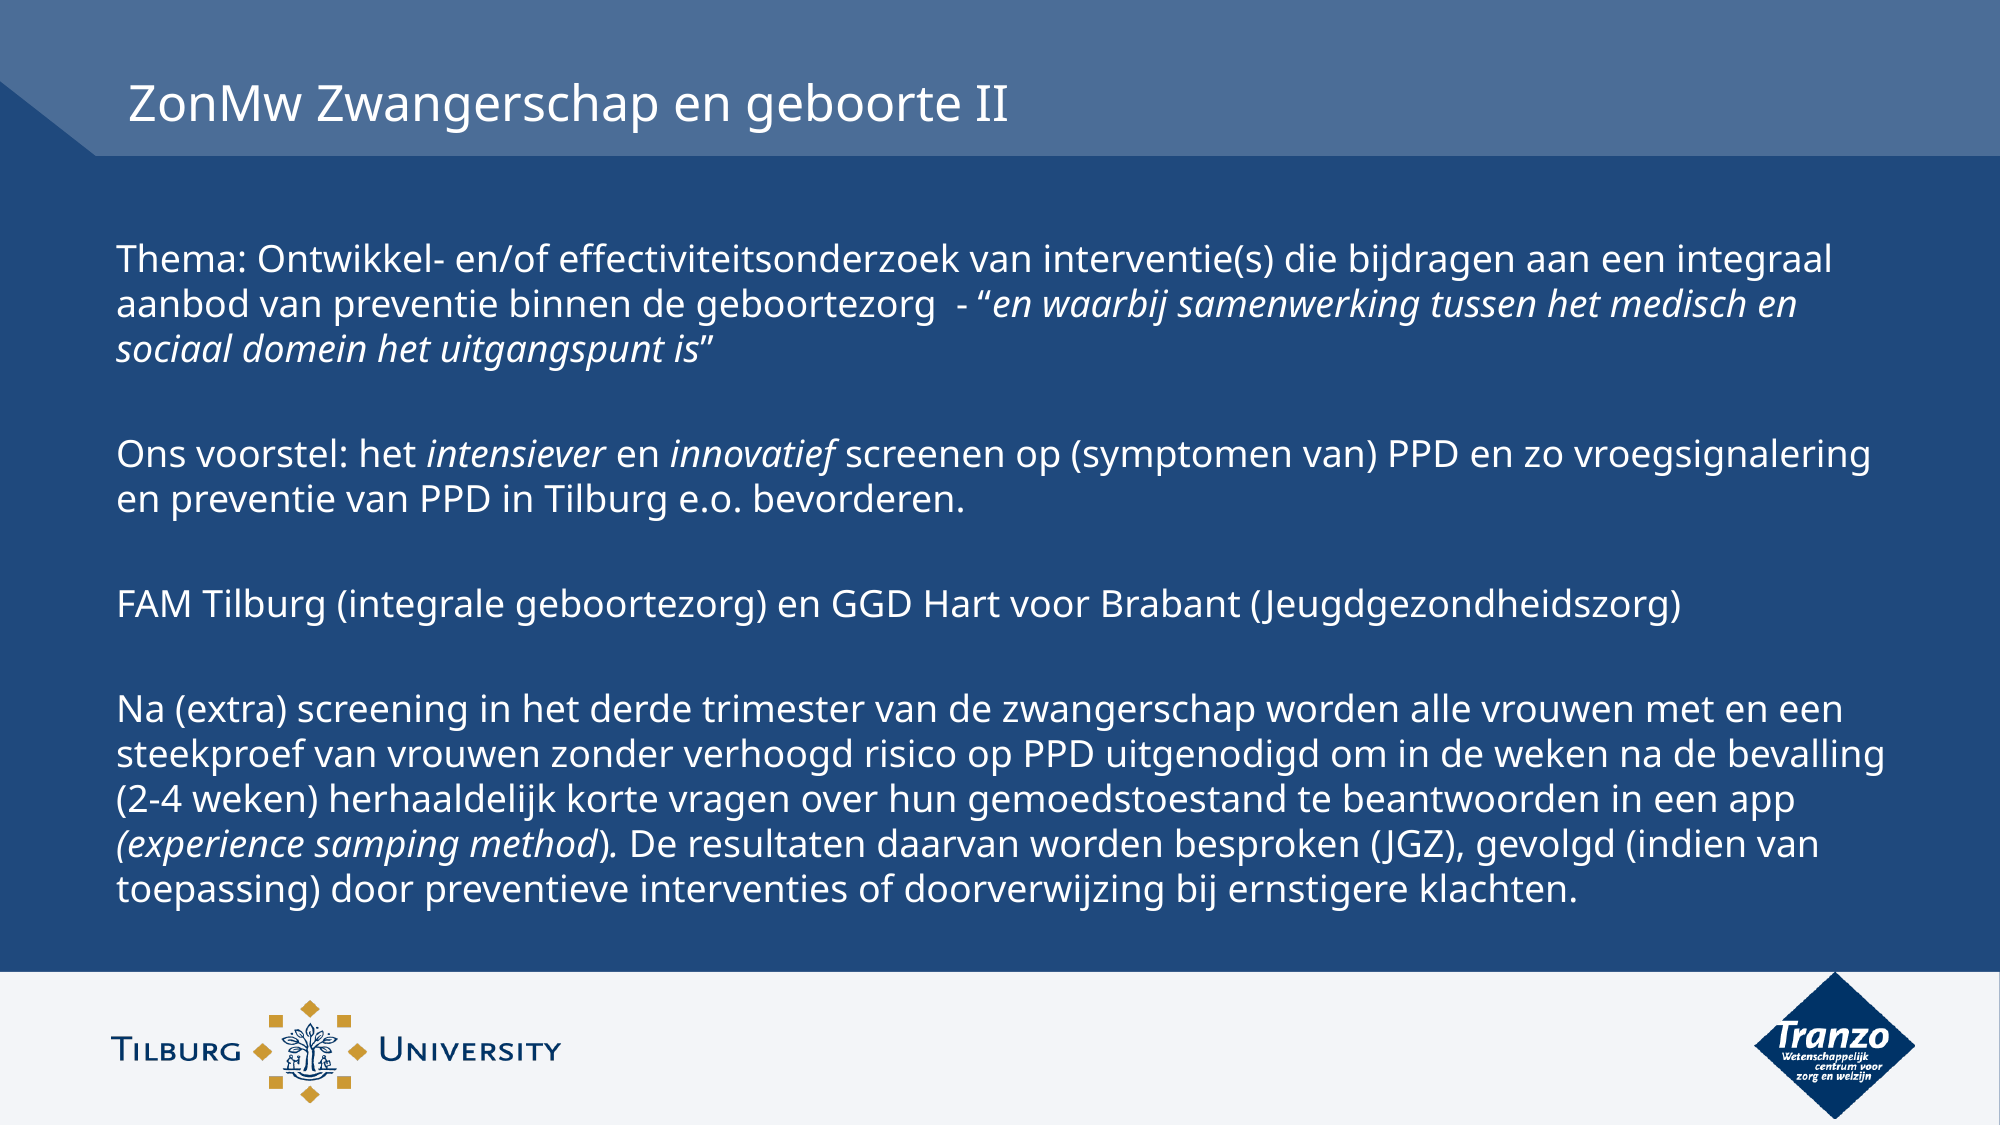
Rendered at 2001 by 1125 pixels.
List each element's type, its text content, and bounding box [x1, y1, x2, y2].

title ZonMw Zwangerschap en geboorte II [100, 21, 1799, 122]
picture [1754, 971, 1915, 1119]
picture [104, 994, 567, 1111]
list Thema: Ontwikkel- en/of effectiviteitsonderzoek van interventie(s) die bijdragen aan een integraal aanbod van preventie binnen de geboortezorg - “en waarbij samenwerking tussen het medisch en sociaal domein het uitgangspunt is” Ons voorstel: het intensiever en innovatief screenen op (symptomen van) PPD en zo vroegsignalering en preventie van PPD in Tilburg e.o. bevorderen. FAM Tilburg (integrale geboortezorg) en GGD Hart voor Brabant (Jeugdgezondheidszorg) Na (extra) screening in het derde trimester van de zwangerschap worden alle vrouwen met en een steekproef van vrouwen zonder verhoogd risico op PPD uitgenodigd om in de weken na de bevalling (2-4 weken) herhaaldelijk korte vragen over hun gemoedstoestand te beantwoorden in een app (experience samping method). De resultaten daarvan worden besproken (JGZ), gevolgd (indien van toepassing) door preventieve interventies of doorverwijzing bij ernstigere klachten. [100, 227, 1911, 914]
